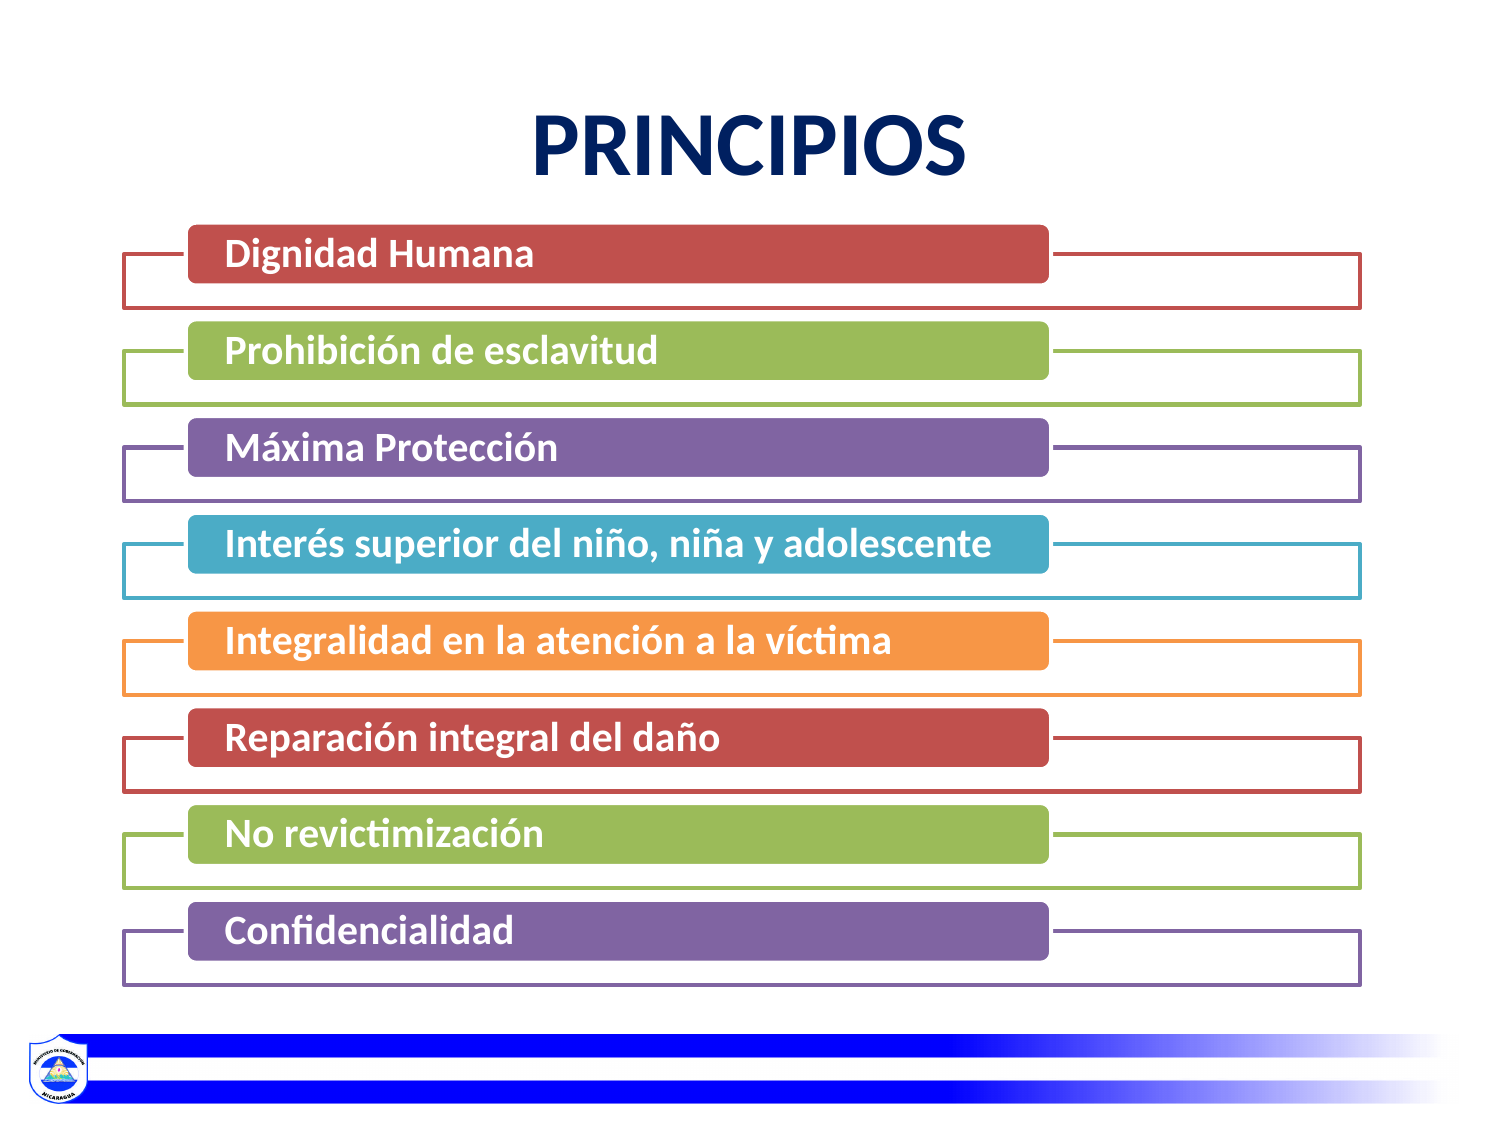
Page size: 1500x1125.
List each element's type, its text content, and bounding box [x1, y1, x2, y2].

title PRINCIPIOS [75, 45, 1425, 233]
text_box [123, 219, 1361, 988]
picture [29, 1034, 1460, 1104]
